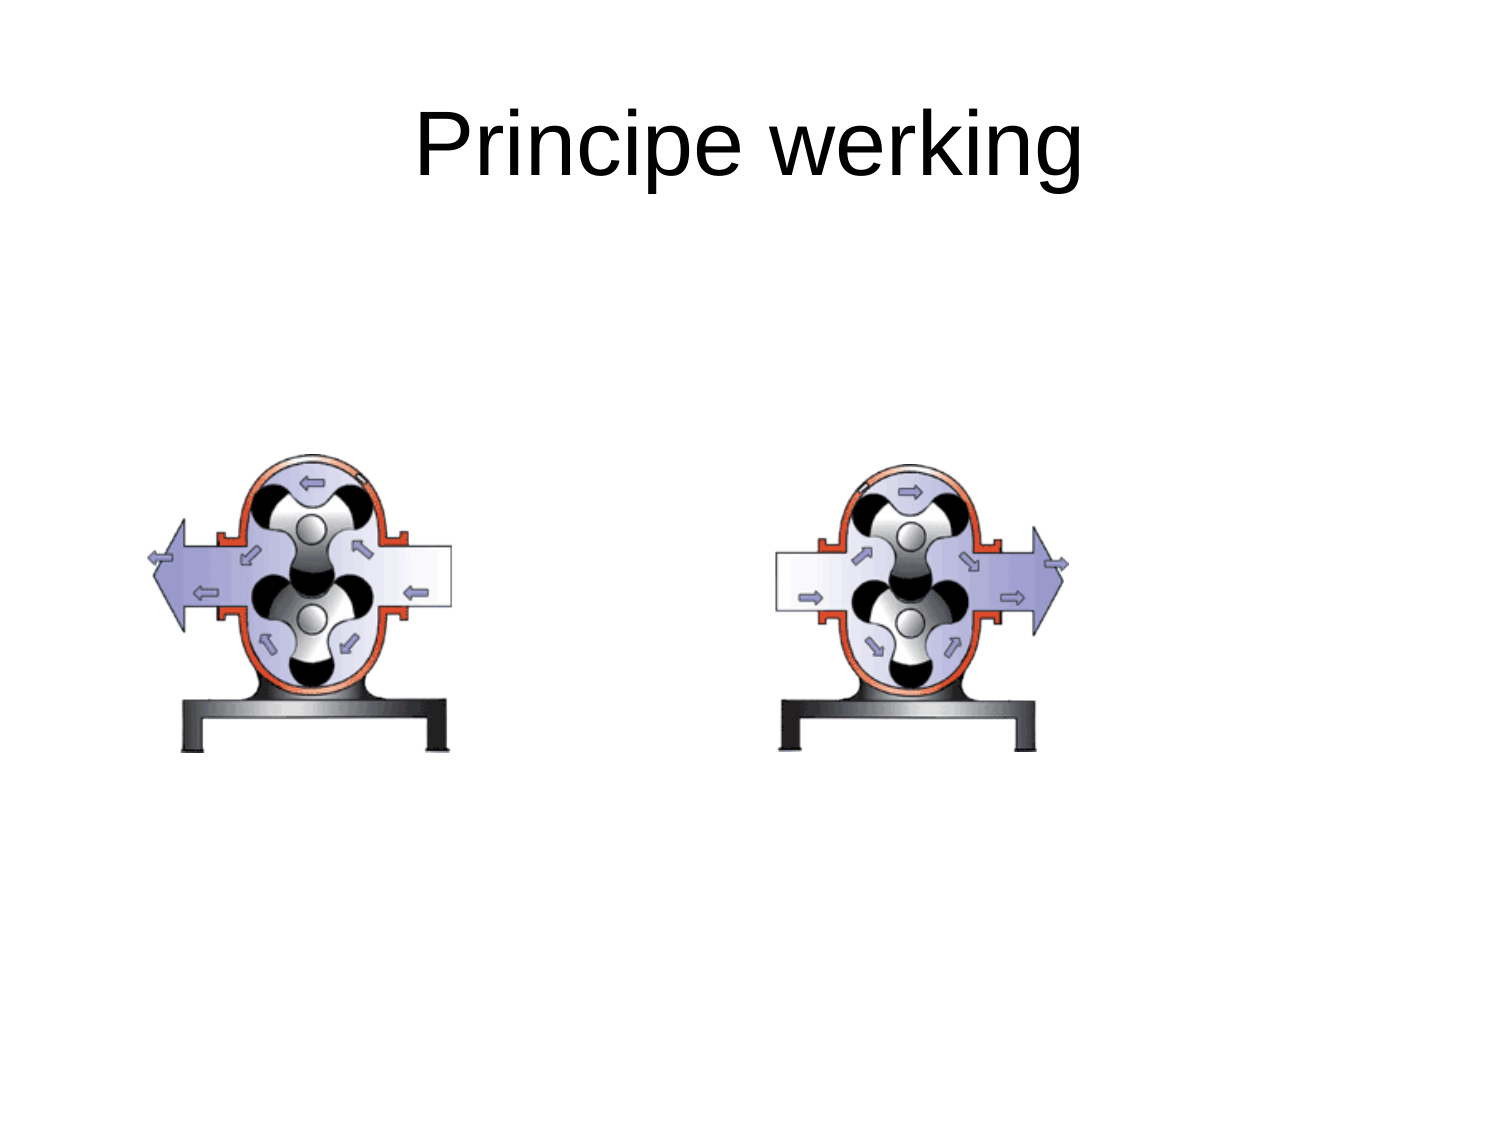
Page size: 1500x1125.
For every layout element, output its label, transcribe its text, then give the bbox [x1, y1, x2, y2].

title Principe werking [74, 44, 1426, 233]
picture [147, 454, 479, 753]
picture [749, 464, 1070, 752]
